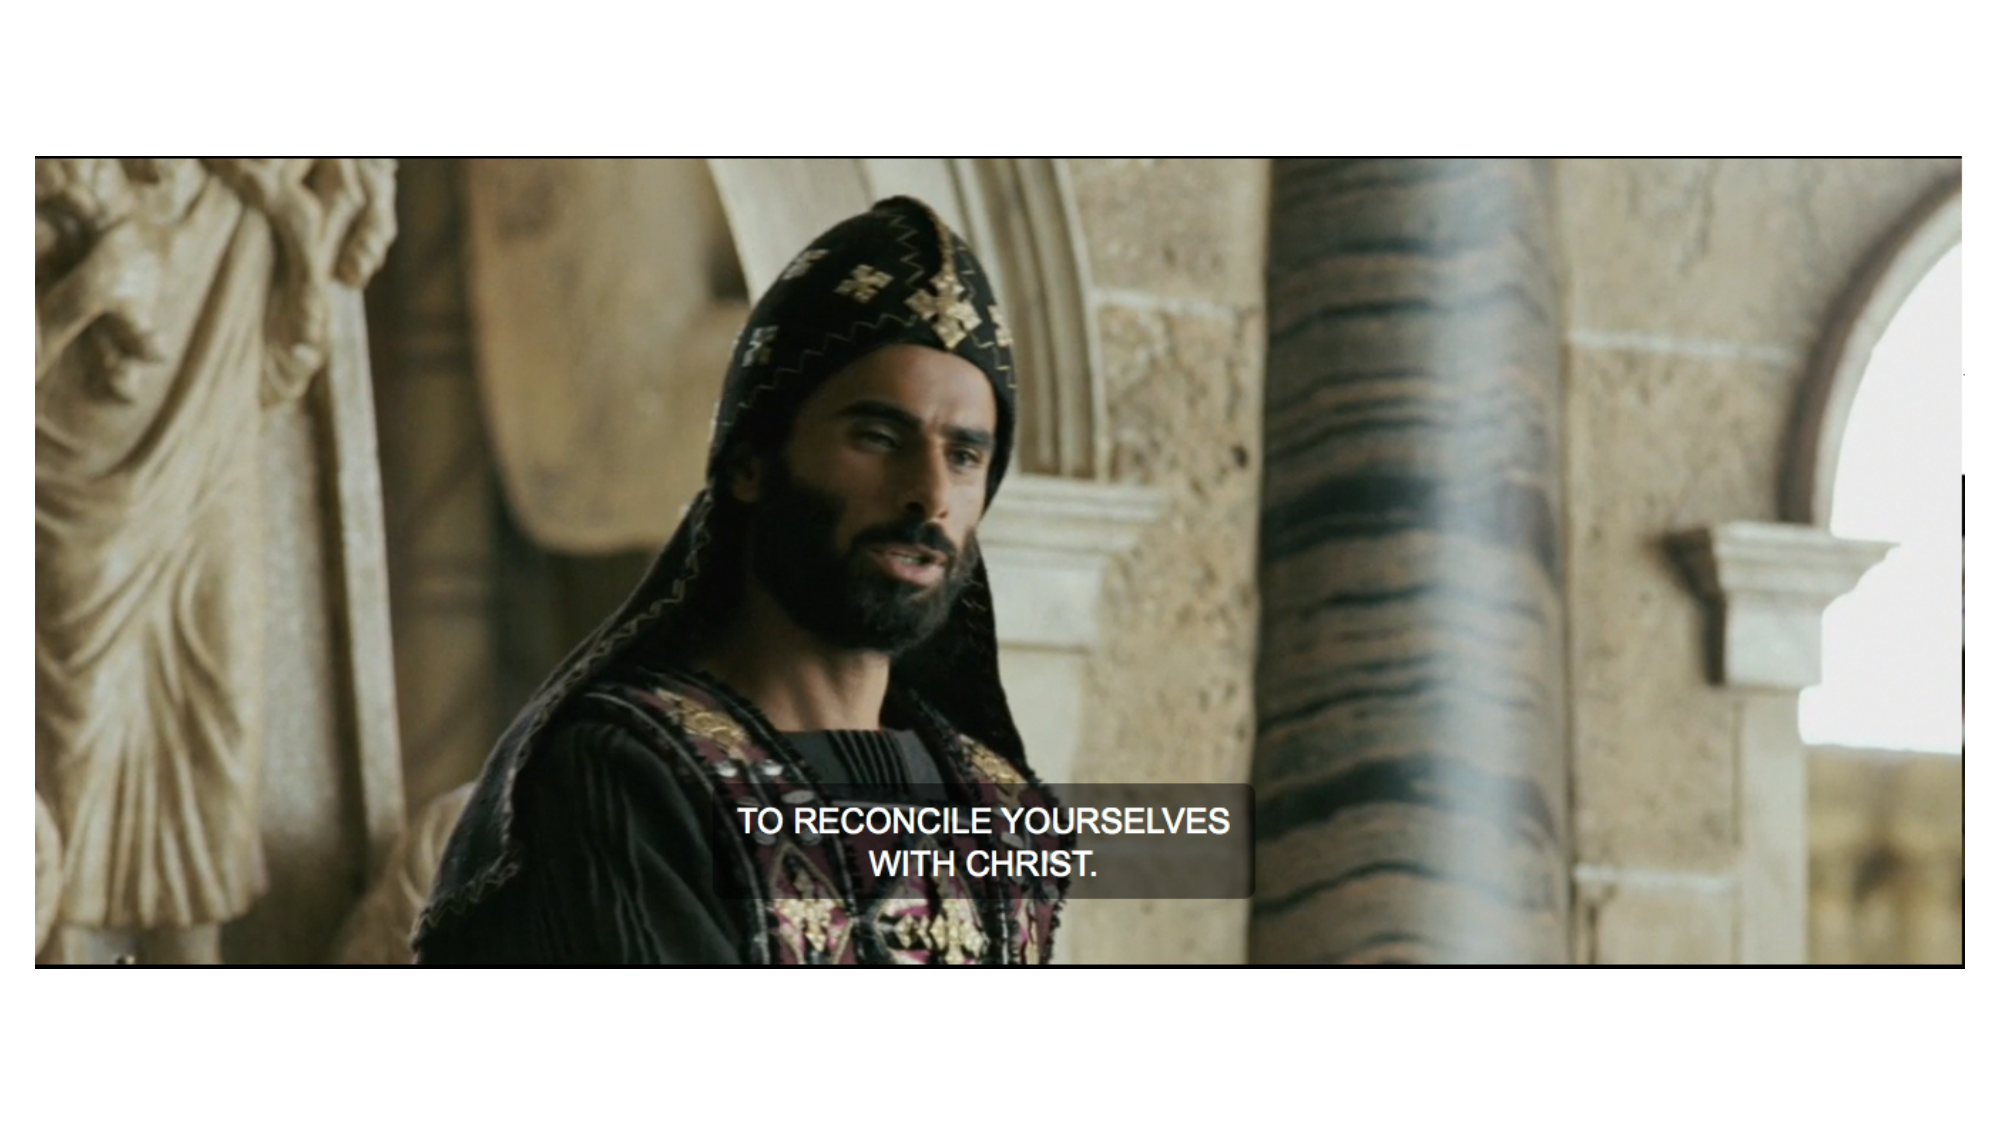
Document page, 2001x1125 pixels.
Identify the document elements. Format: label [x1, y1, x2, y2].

list [35, 156, 1965, 969]
